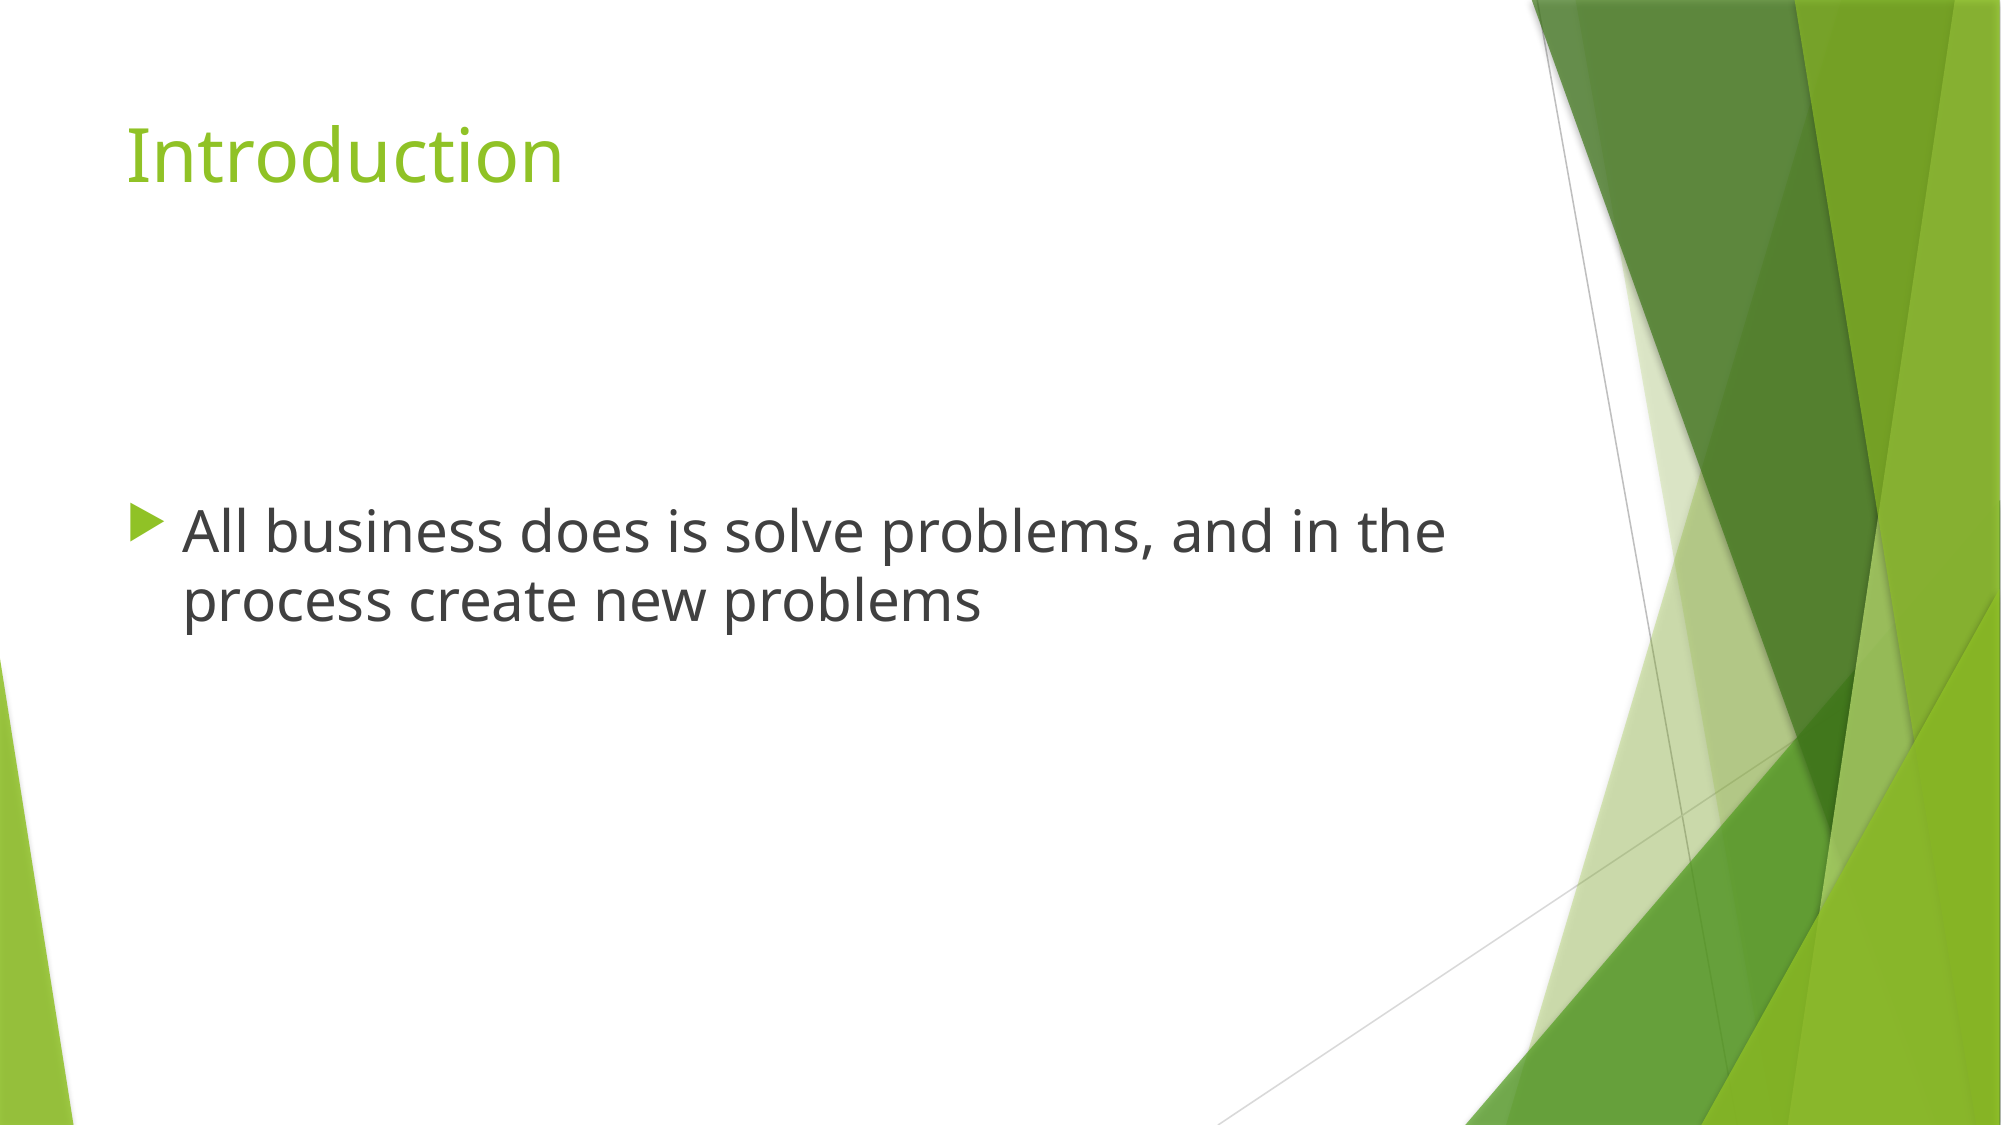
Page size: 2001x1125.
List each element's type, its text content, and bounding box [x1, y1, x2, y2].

list All business does is solve problems, and in the process create new problems [111, 354, 1522, 992]
title Introduction [111, 99, 1522, 317]
